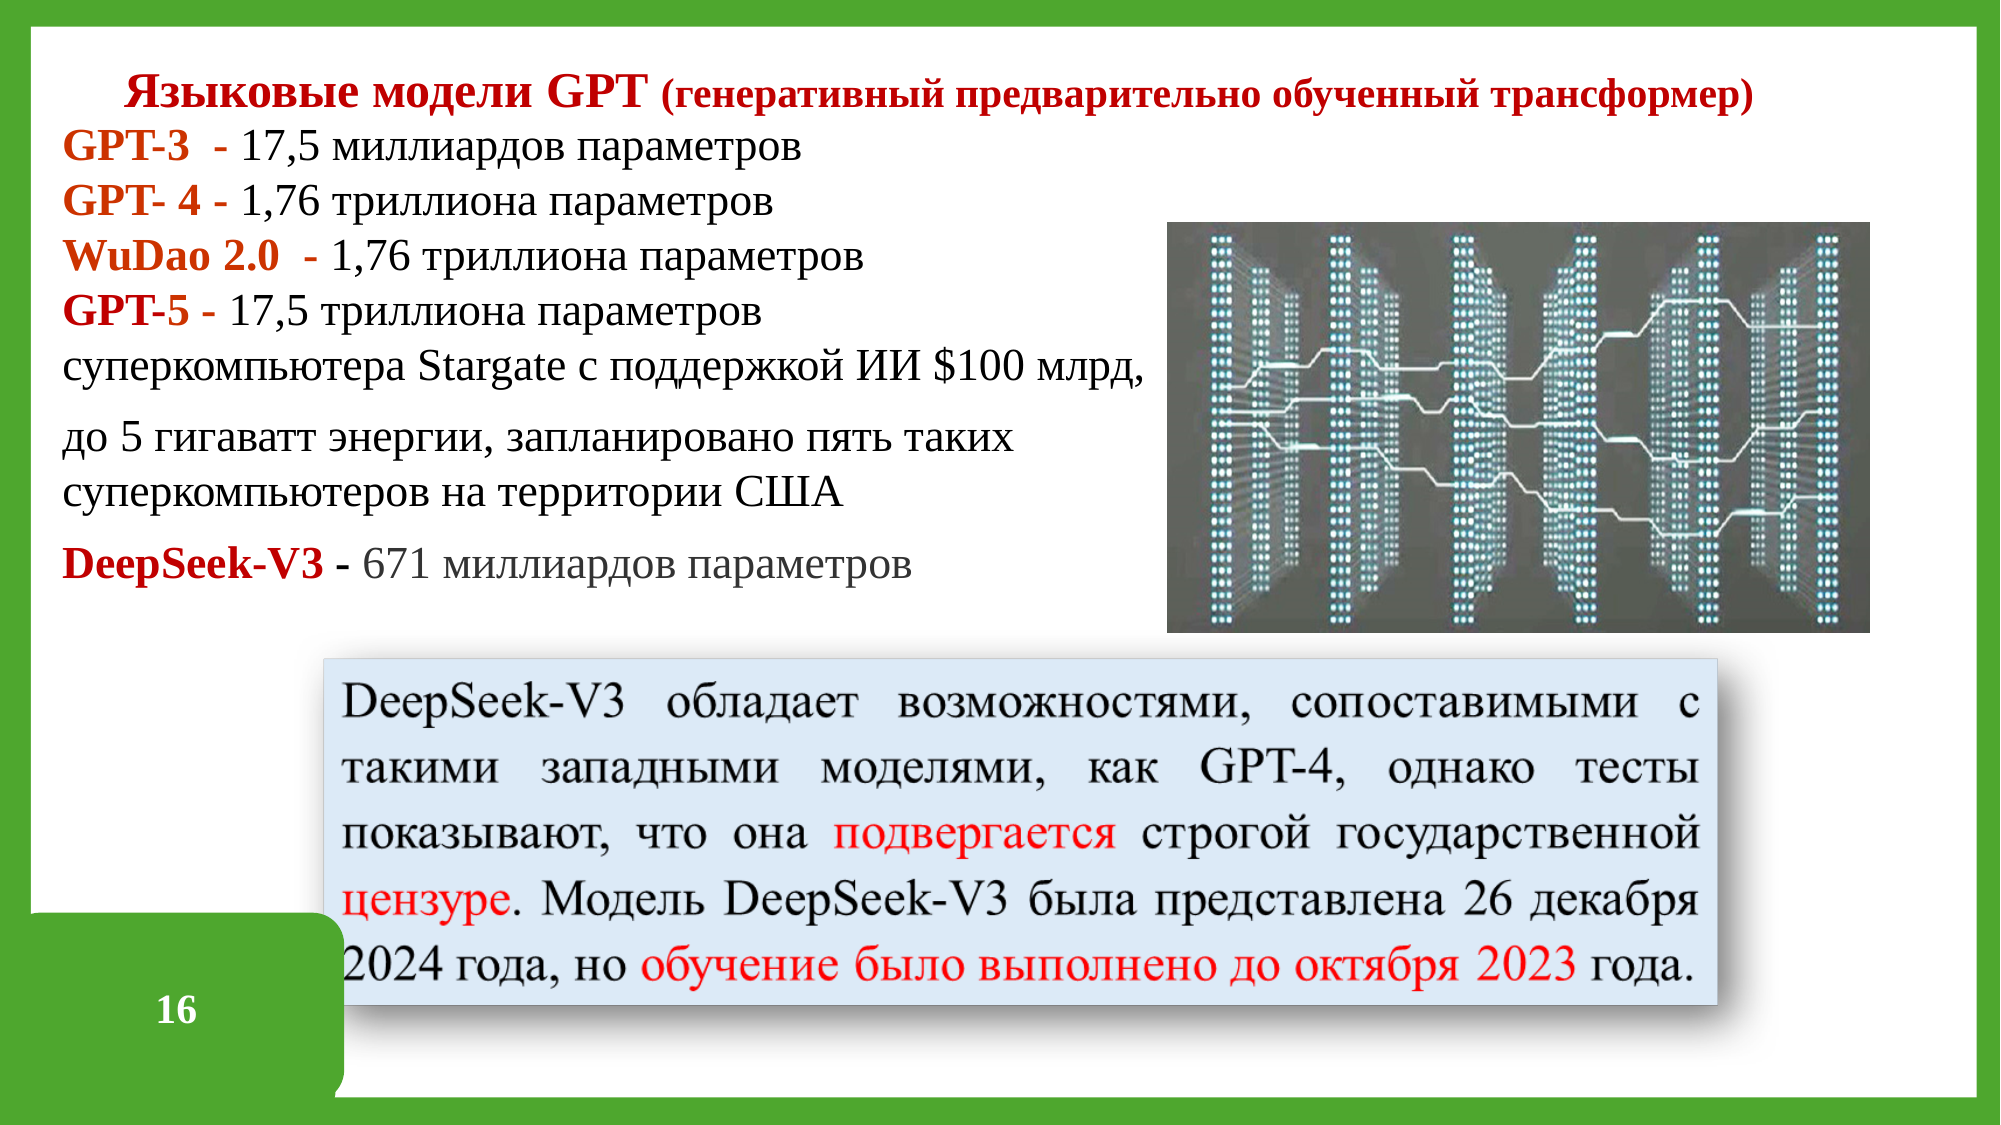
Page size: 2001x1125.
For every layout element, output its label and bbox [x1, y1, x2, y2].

picture [309, 651, 1732, 1024]
picture [1167, 222, 1871, 633]
text_box [0, 0, 2000, 1125]
